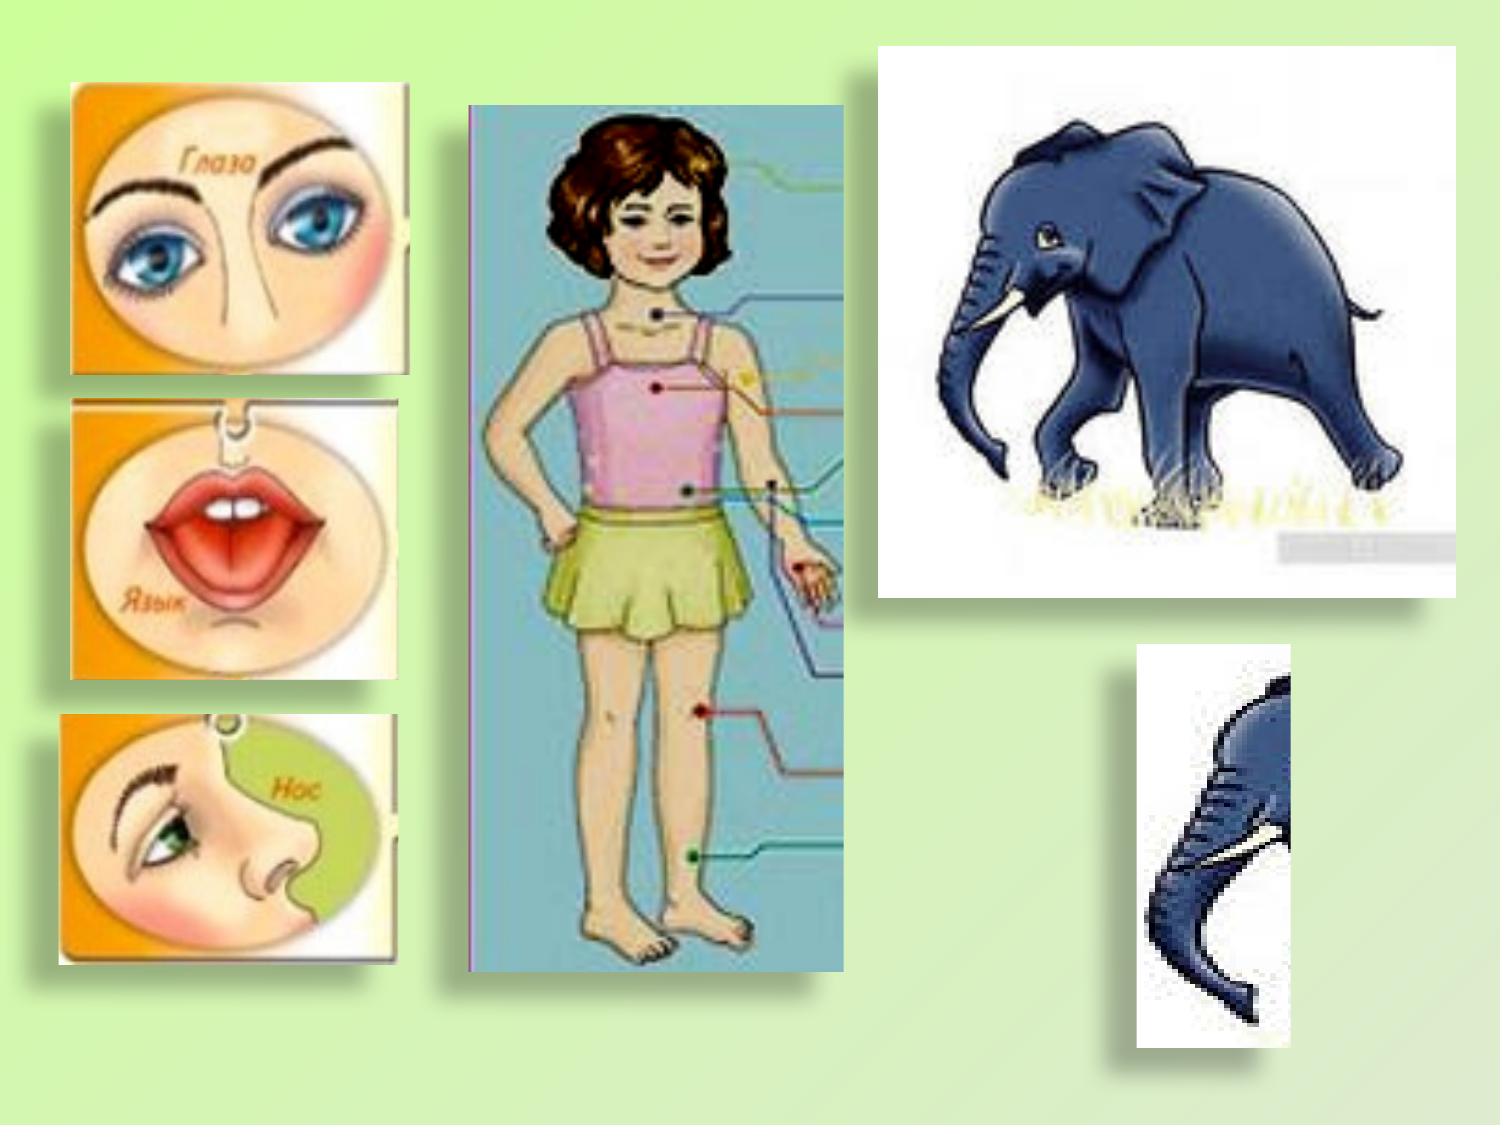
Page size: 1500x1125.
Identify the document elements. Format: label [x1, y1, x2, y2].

picture [468, 105, 844, 973]
picture [1136, 644, 1291, 1049]
picture [878, 46, 1456, 598]
picture [58, 714, 399, 973]
picture [70, 398, 399, 680]
picture [70, 81, 411, 376]
